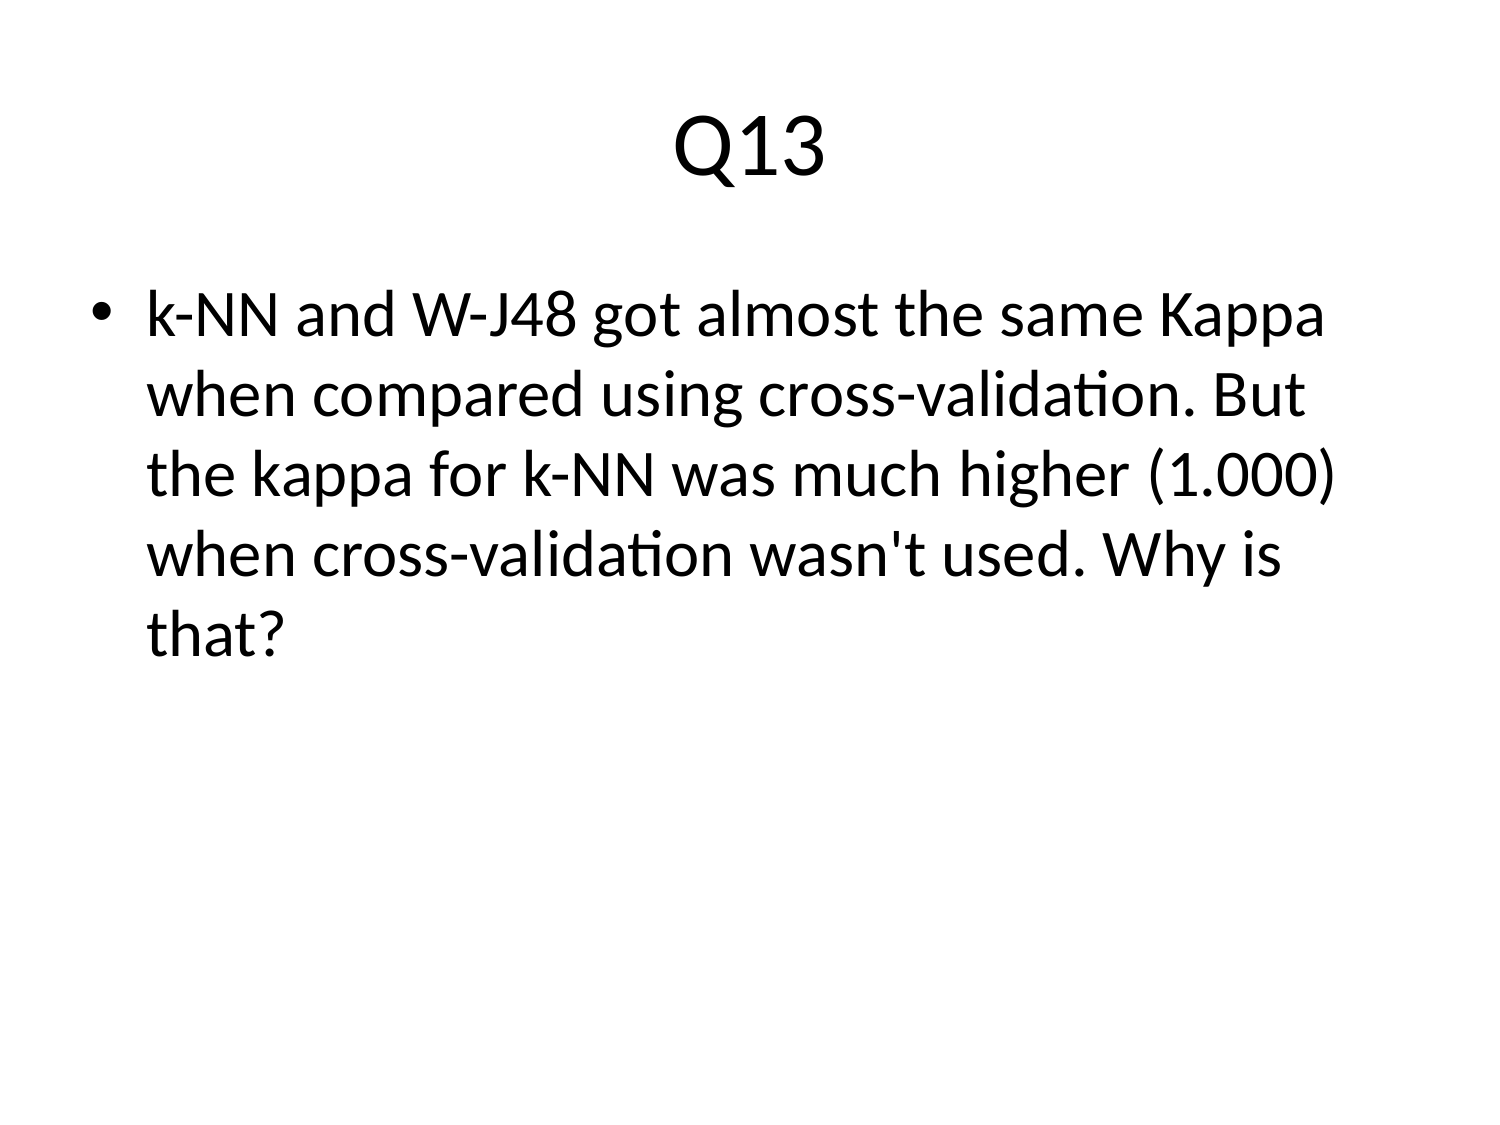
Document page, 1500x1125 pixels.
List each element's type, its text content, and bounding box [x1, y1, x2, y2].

title Q13 [75, 45, 1425, 233]
list k-NN and W-J48 got almost the same Kappa when compared using cross-validation. But the kappa for k-NN was much higher (1.000) when cross-validation wasn't used. Why is that? [75, 262, 1425, 1005]
